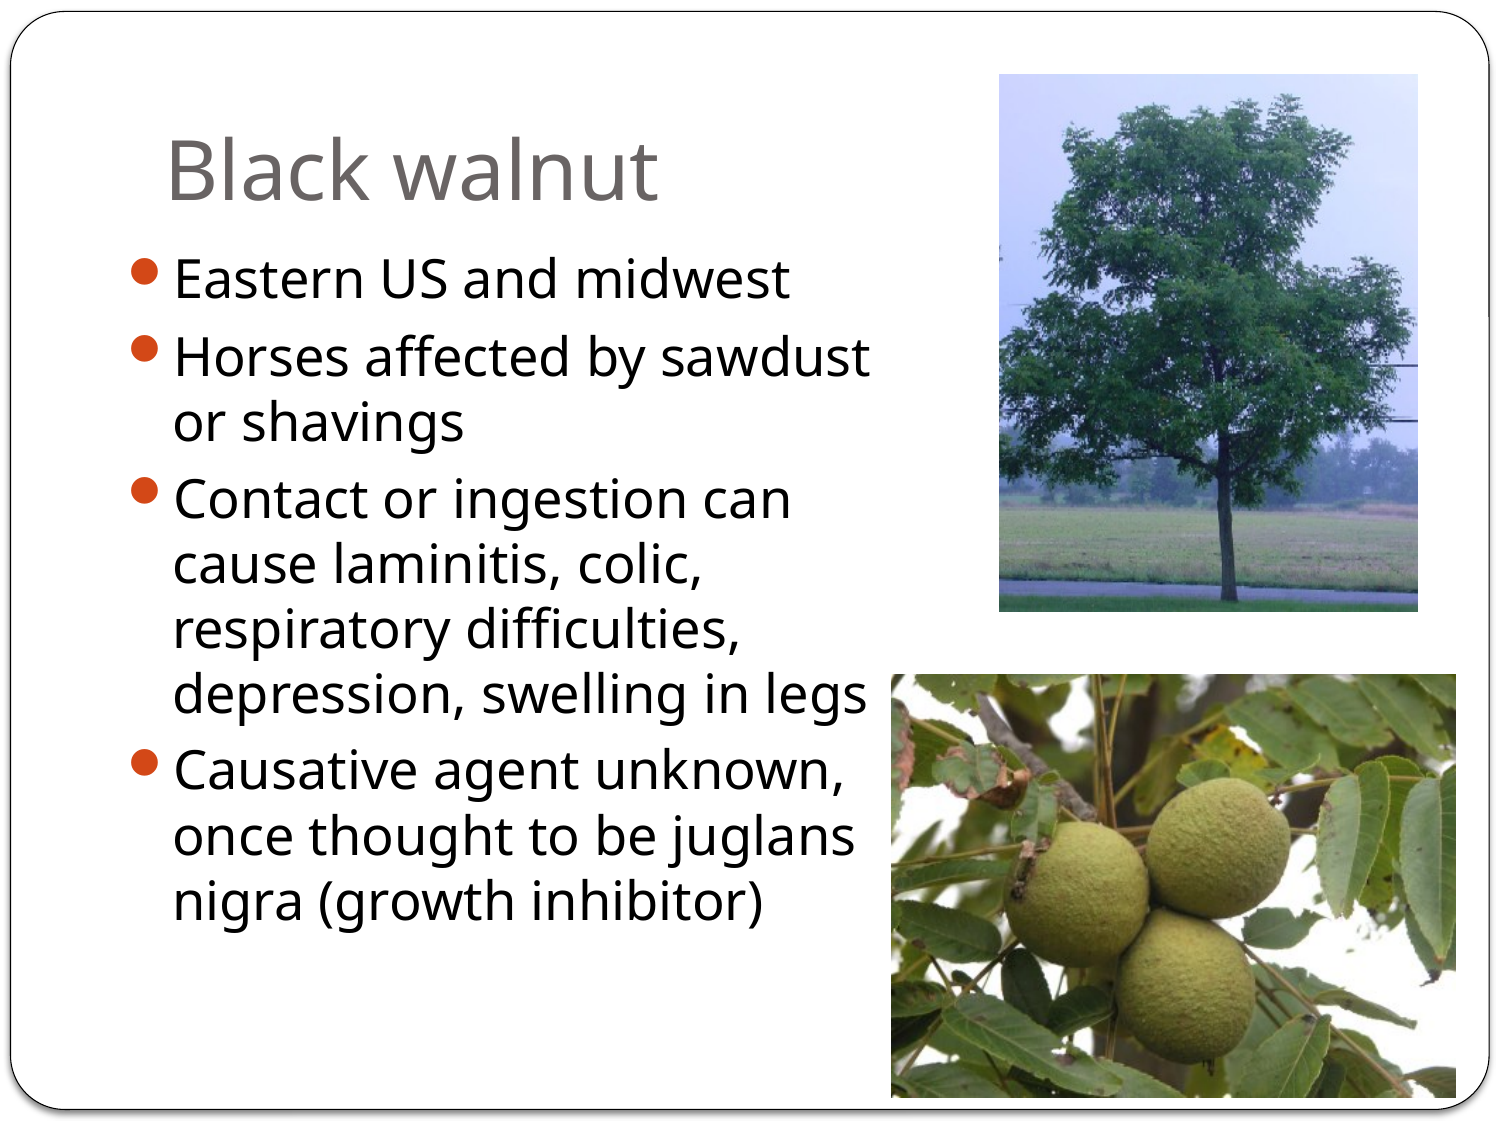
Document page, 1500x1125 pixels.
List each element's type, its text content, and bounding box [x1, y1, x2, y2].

title Black walnut [150, 45, 1425, 233]
picture [891, 674, 1456, 1098]
list Eastern US and midwest Horses affected by sawdust or shavings Contact or ingestion can cause laminitis, colic, respiratory difficulties, depression, swelling in legs Causative agent unknown, once thought to be juglans nigra (growth inhibitor) [112, 237, 950, 988]
picture [999, 74, 1418, 612]
